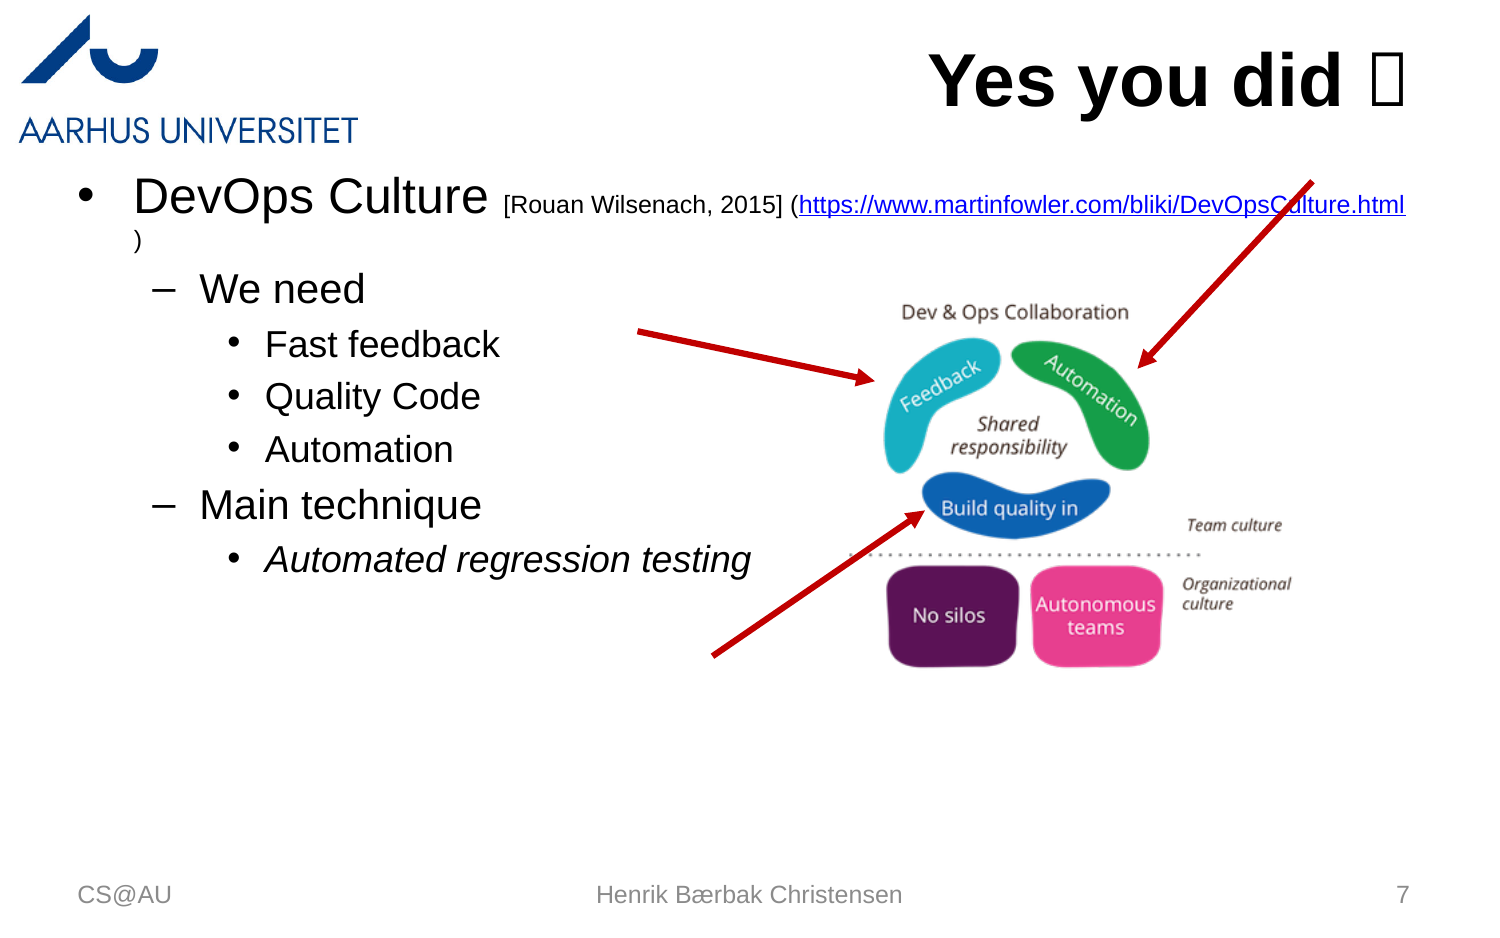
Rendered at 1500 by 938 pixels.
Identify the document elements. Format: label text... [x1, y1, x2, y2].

title Yes you did  [75, 27, 1425, 125]
picture [849, 293, 1310, 682]
footer Henrik Bærbak Christensen [512, 868, 988, 919]
slide_number CS@AU [62, 868, 413, 919]
slide_number 7 [1074, 868, 1425, 919]
picture [14, 9, 358, 146]
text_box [712, 510, 926, 657]
list DevOps Culture [Rouan Wilsenach, 2015] (https://www.martinfowler.com/bliki/DevOpsCulture.html) We need Fast feedback Quality Code Automation Main technique Automated regression testing [62, 156, 1425, 865]
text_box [1137, 180, 1313, 369]
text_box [637, 330, 876, 382]
